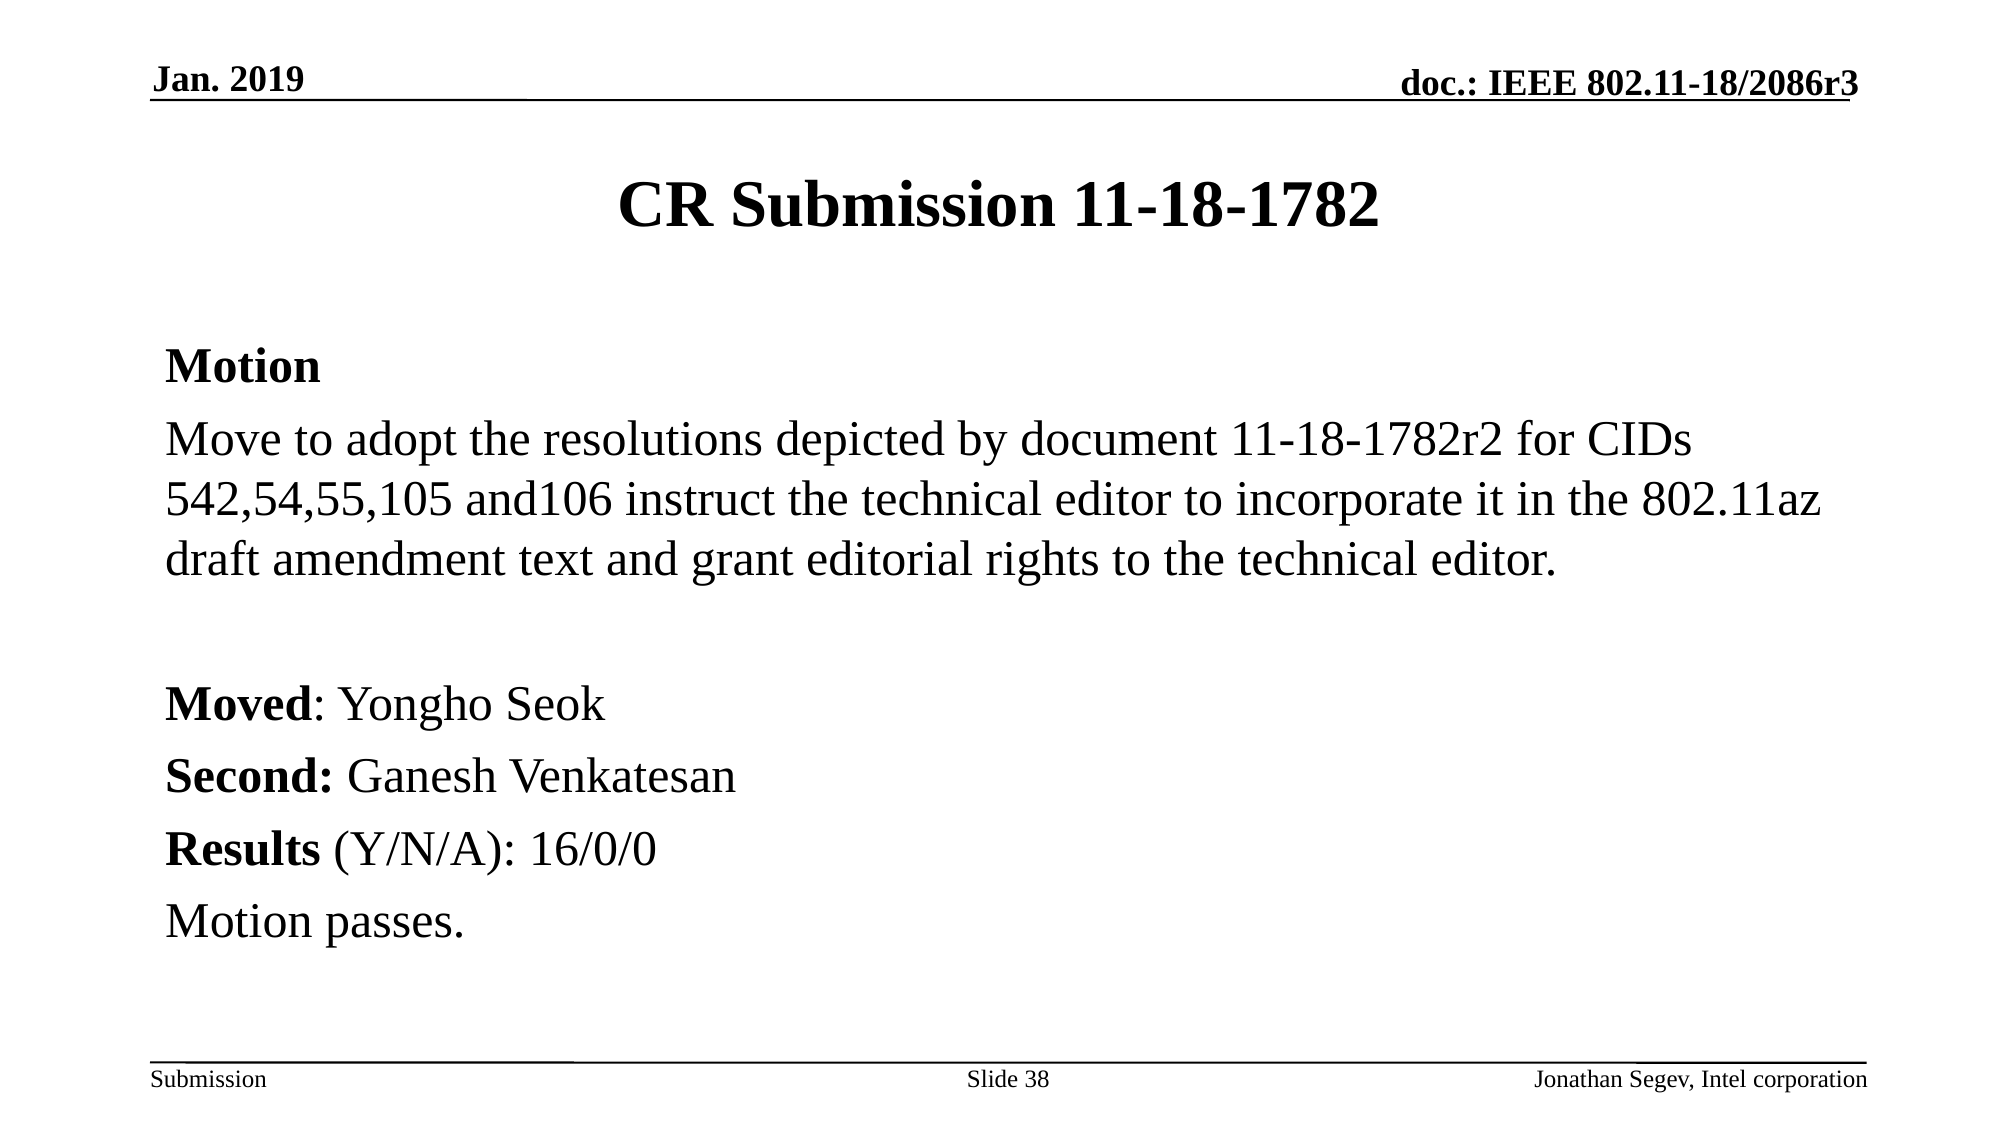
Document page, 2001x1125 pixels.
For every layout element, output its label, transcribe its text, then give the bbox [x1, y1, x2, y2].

footer Jonathan Segev, Intel corporation [1171, 1061, 1869, 1093]
slide_number Slide 38 [950, 1061, 1067, 1123]
list Motion Move to adopt the resolutions depicted by document 11-18-1782r2 for CIDs 542,54,55,105 and106 instruct the technical editor to incorporate it in the 802.11az draft amendment text and grant editorial rights to the technical editor. Moved: Yongho Seok Second: Ganesh Venkatesan Results (Y/N/A): 16/0/0 Motion passes. [149, 324, 1850, 1000]
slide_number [152, 54, 563, 100]
title CR Submission 11-18-1782 [149, 112, 1850, 288]
